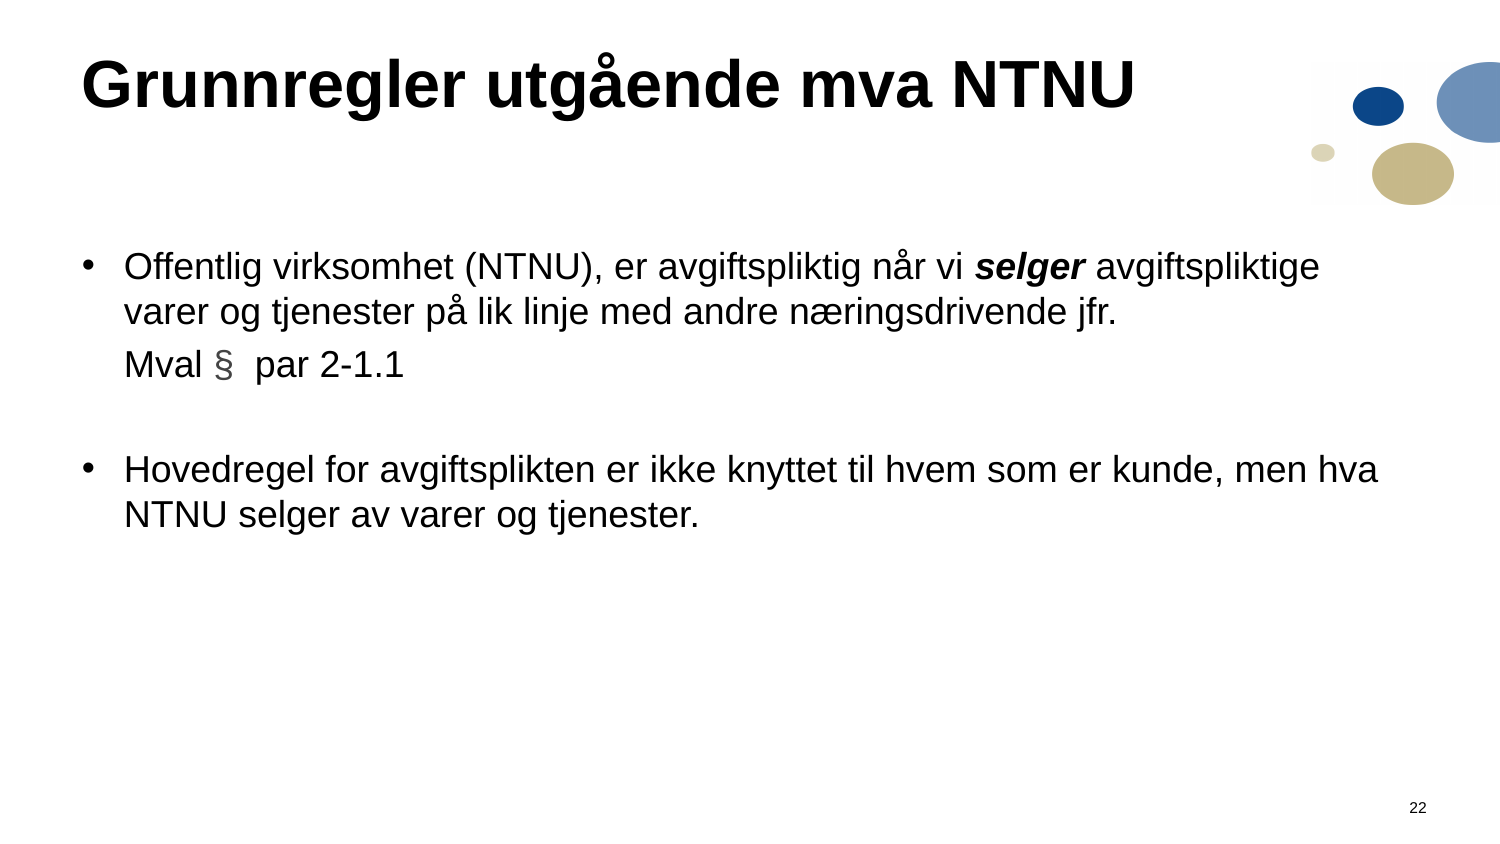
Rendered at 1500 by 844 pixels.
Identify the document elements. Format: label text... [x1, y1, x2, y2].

picture [1311, 62, 1500, 205]
title Grunnregler utgående mva NTNU [66, 33, 1209, 129]
list Offentlig virksomhet (NTNU), er avgiftspliktig når vi selger avgiftspliktige varer og tjenester på lik linje med andre næringsdrivende jfr. Mval § par 2-1.1 Hovedregel for avgiftsplikten er ikke knyttet til hvem som er kunde, men hva NTNU selger av varer og tjenester. [66, 129, 1417, 790]
